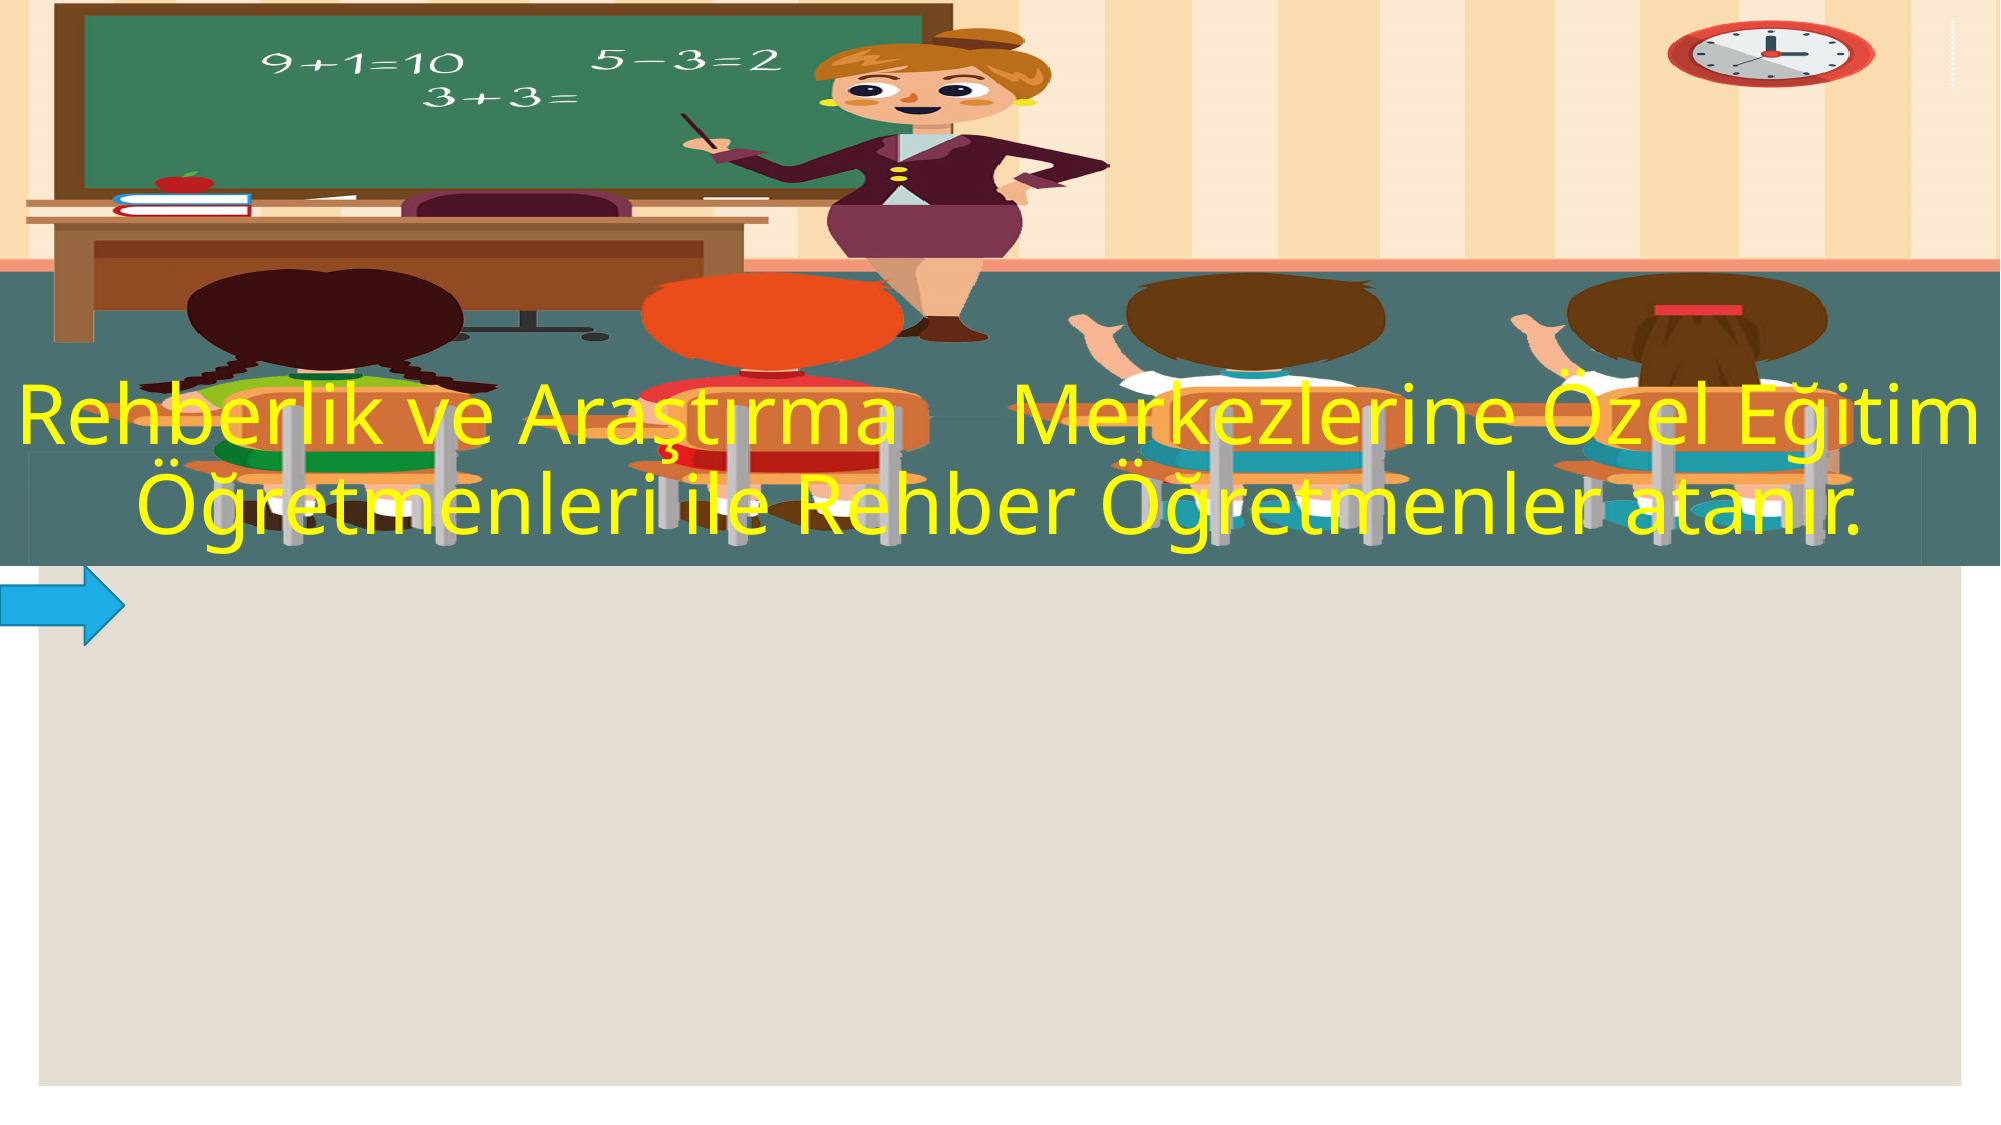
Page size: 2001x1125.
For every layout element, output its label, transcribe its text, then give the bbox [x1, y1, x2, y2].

text_box [0, 564, 126, 647]
title Rehberlik ve Araştırma Merkezlerine Özel Eğitim Öğretmenleri ile Rehber Öğretmenler atanır. [0, 0, 2000, 566]
